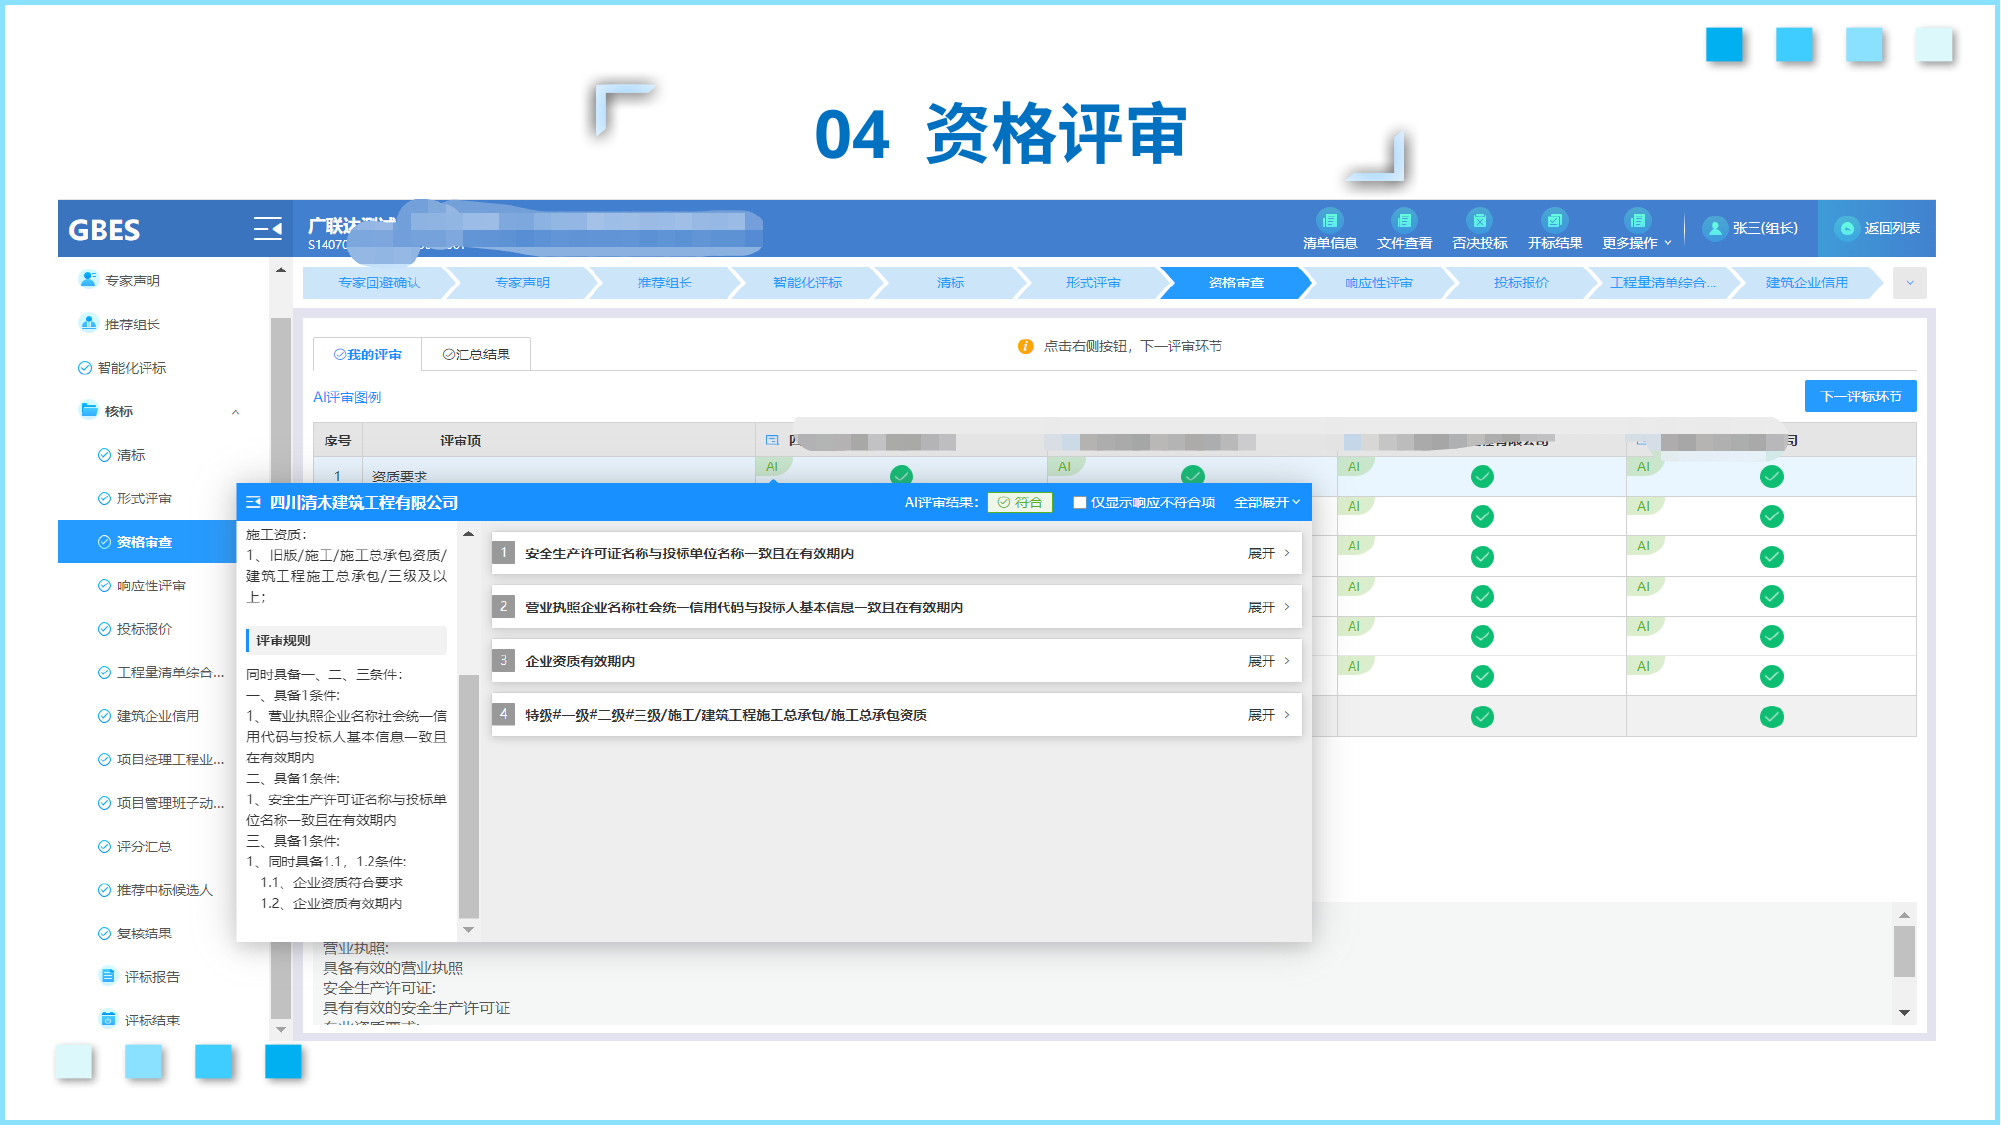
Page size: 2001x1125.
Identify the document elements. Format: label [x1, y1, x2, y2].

picture [58, 199, 1936, 1041]
text_box [596, 84, 1404, 181]
